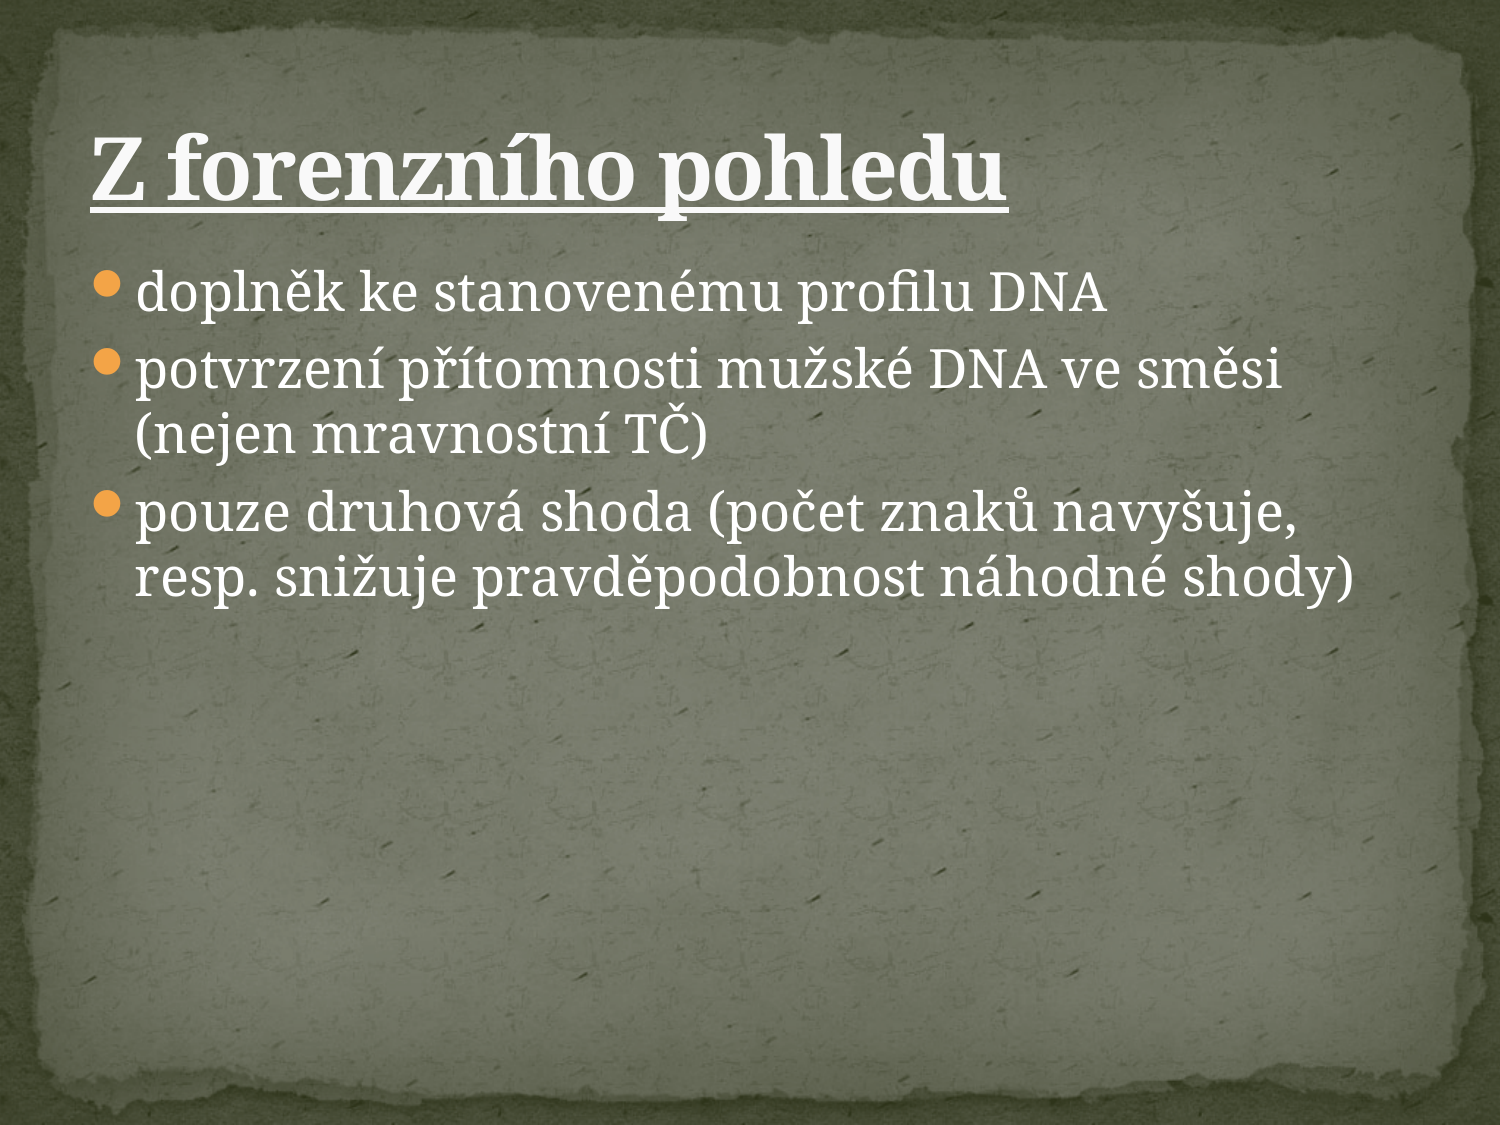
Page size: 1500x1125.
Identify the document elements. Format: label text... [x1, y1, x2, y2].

list doplněk ke stanovenému profilu DNA potvrzení přítomnosti mužské DNA ve směsi (nejen mravnostní TČ) pouze druhová shoda (počet znaků navyšuje, resp. snižuje pravděpodobnost náhodné shody) [75, 249, 1425, 1000]
title Z forenzního pohledu [74, 24, 1425, 225]
